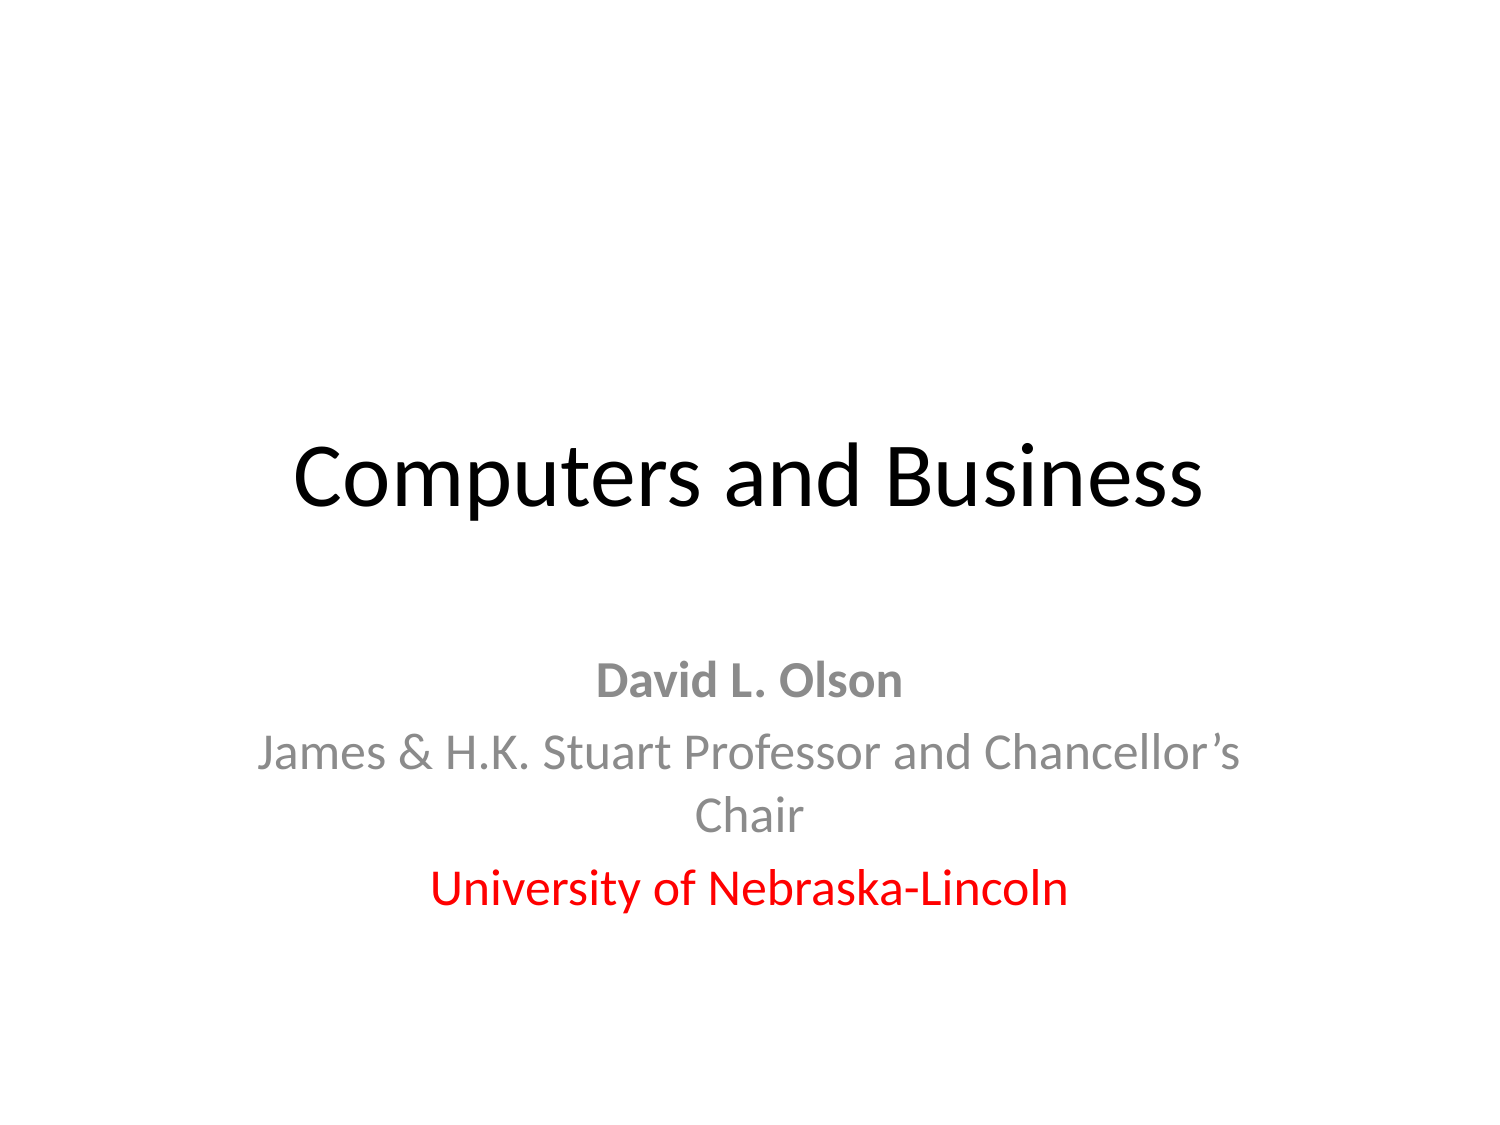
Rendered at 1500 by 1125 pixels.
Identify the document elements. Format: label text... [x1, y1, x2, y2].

subtitle David L. Olson James & H.K. Stuart Professor and Chancellor’s Chair University of Nebraska-Lincoln [225, 637, 1275, 925]
title Computers and Business [112, 349, 1388, 591]
